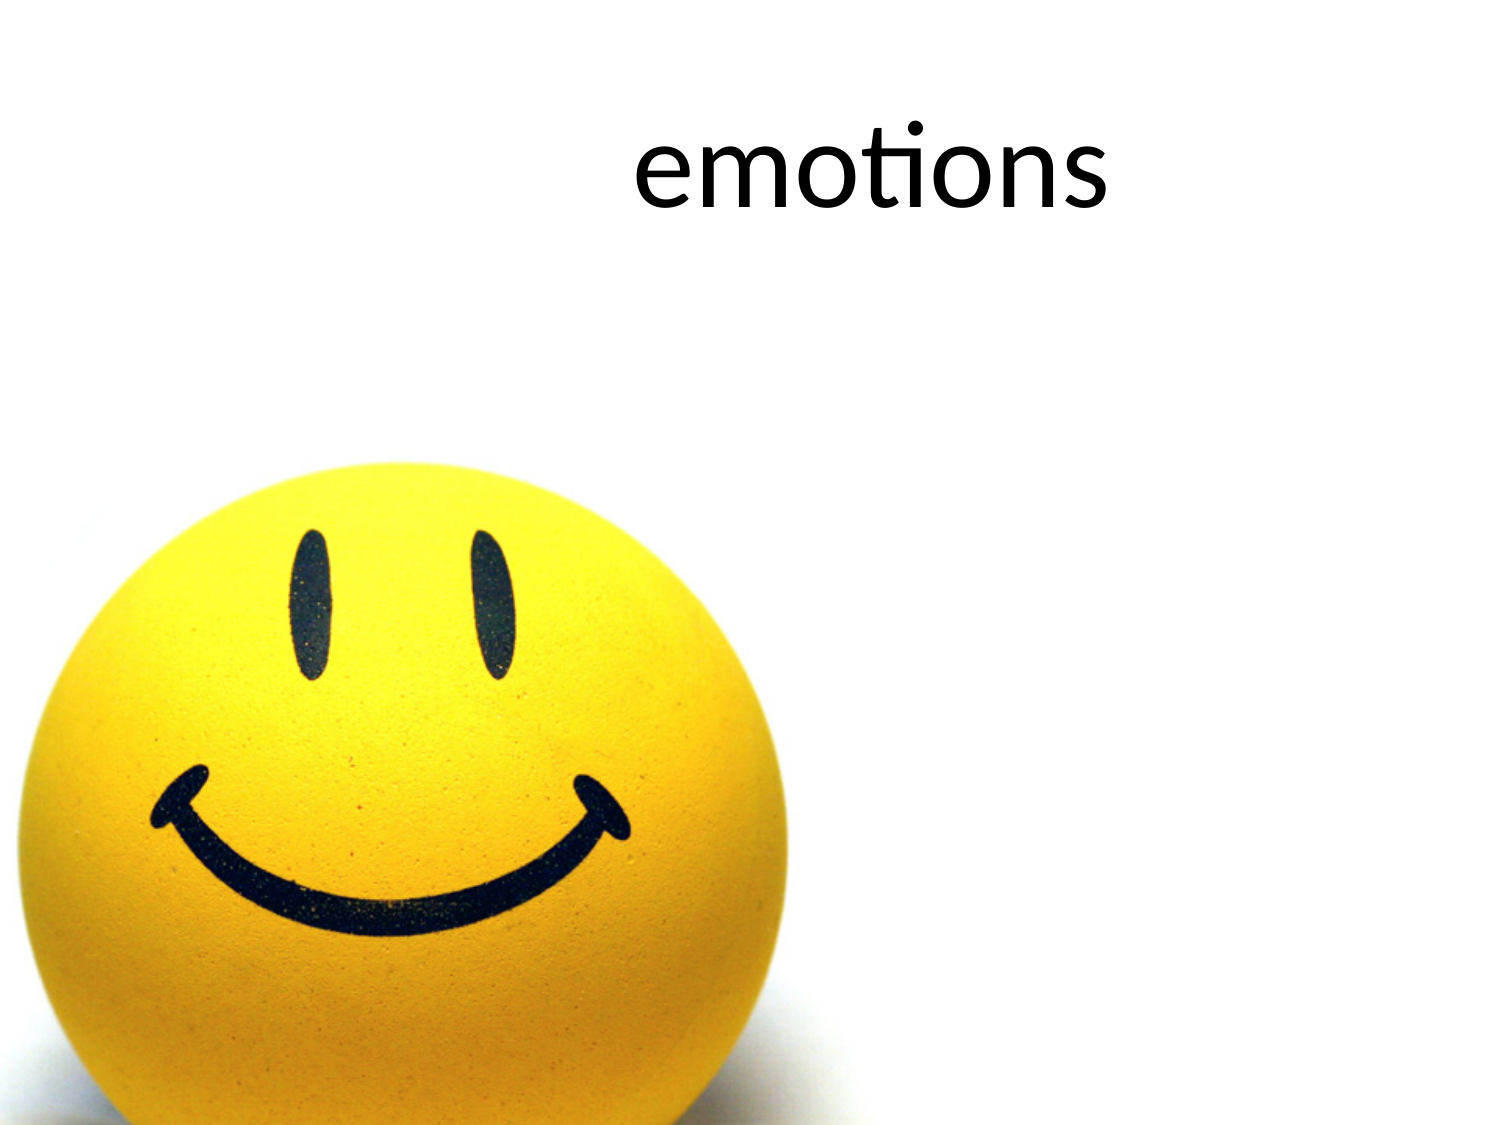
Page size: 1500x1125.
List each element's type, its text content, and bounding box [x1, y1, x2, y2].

picture [0, 249, 1301, 1125]
text_box emotions [324, 74, 1419, 240]
